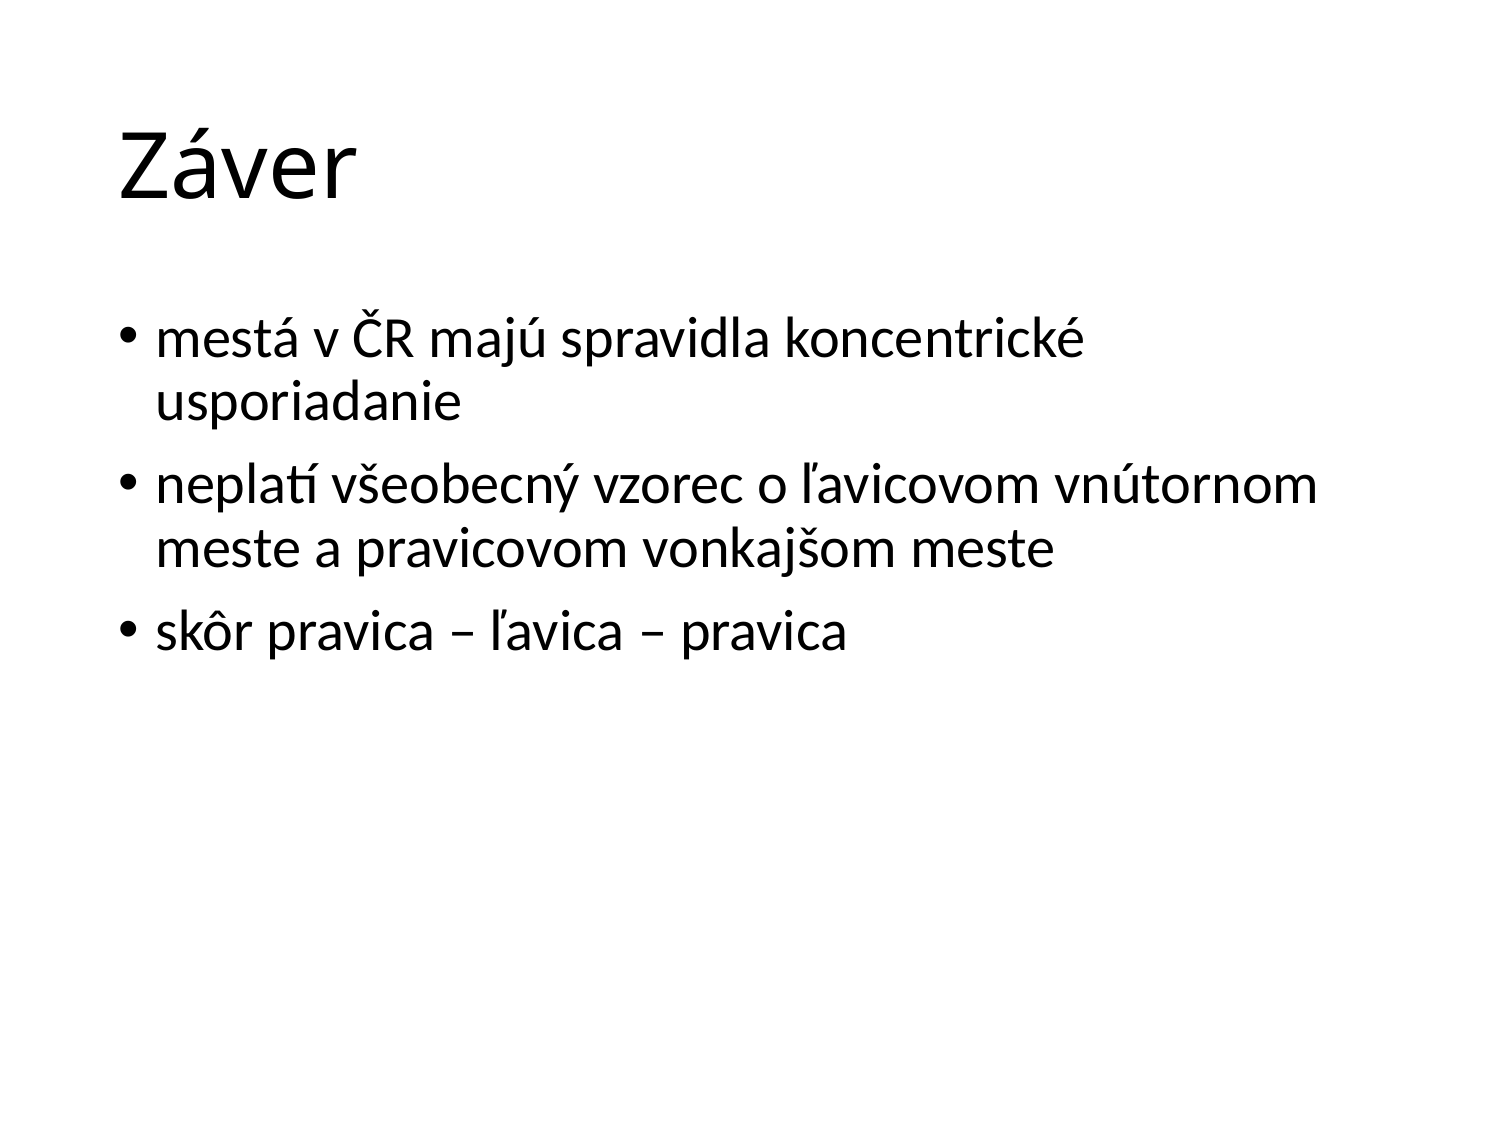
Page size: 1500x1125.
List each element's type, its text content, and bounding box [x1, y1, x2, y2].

title Záver [103, 59, 1397, 278]
list mestá v ČR majú spravidla koncentrické usporiadanie neplatí všeobecný vzorec o ľavicovom vnútornom meste a pravicovom vonkajšom meste skôr pravica – ľavica – pravica [103, 299, 1397, 1014]
